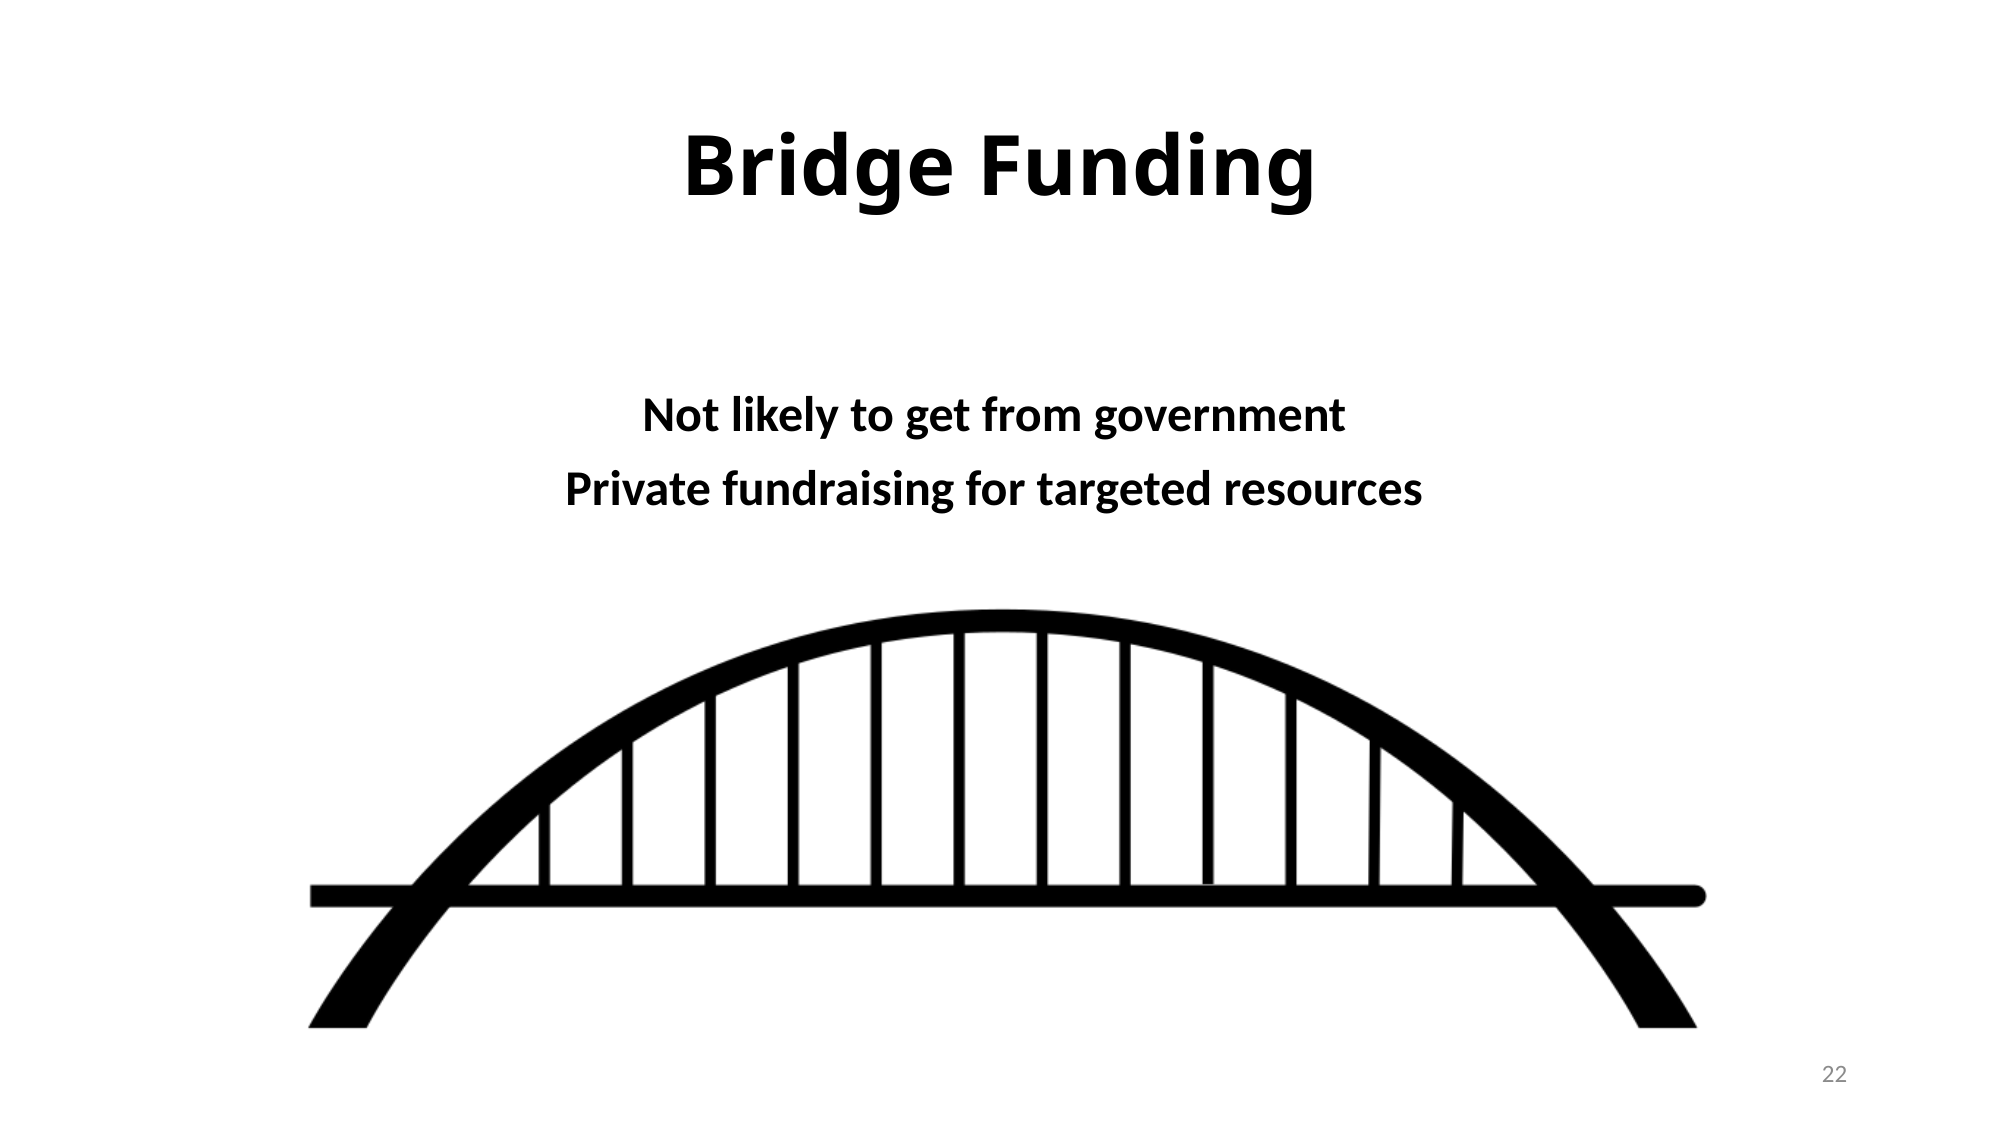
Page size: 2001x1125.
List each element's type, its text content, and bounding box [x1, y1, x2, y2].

picture [253, 554, 1754, 1084]
title Bridge Funding [137, 59, 1863, 278]
list Not likely to get from government Private fundraising for targeted resources [137, 299, 1863, 1014]
slide_number 22 [1412, 1042, 1863, 1103]
